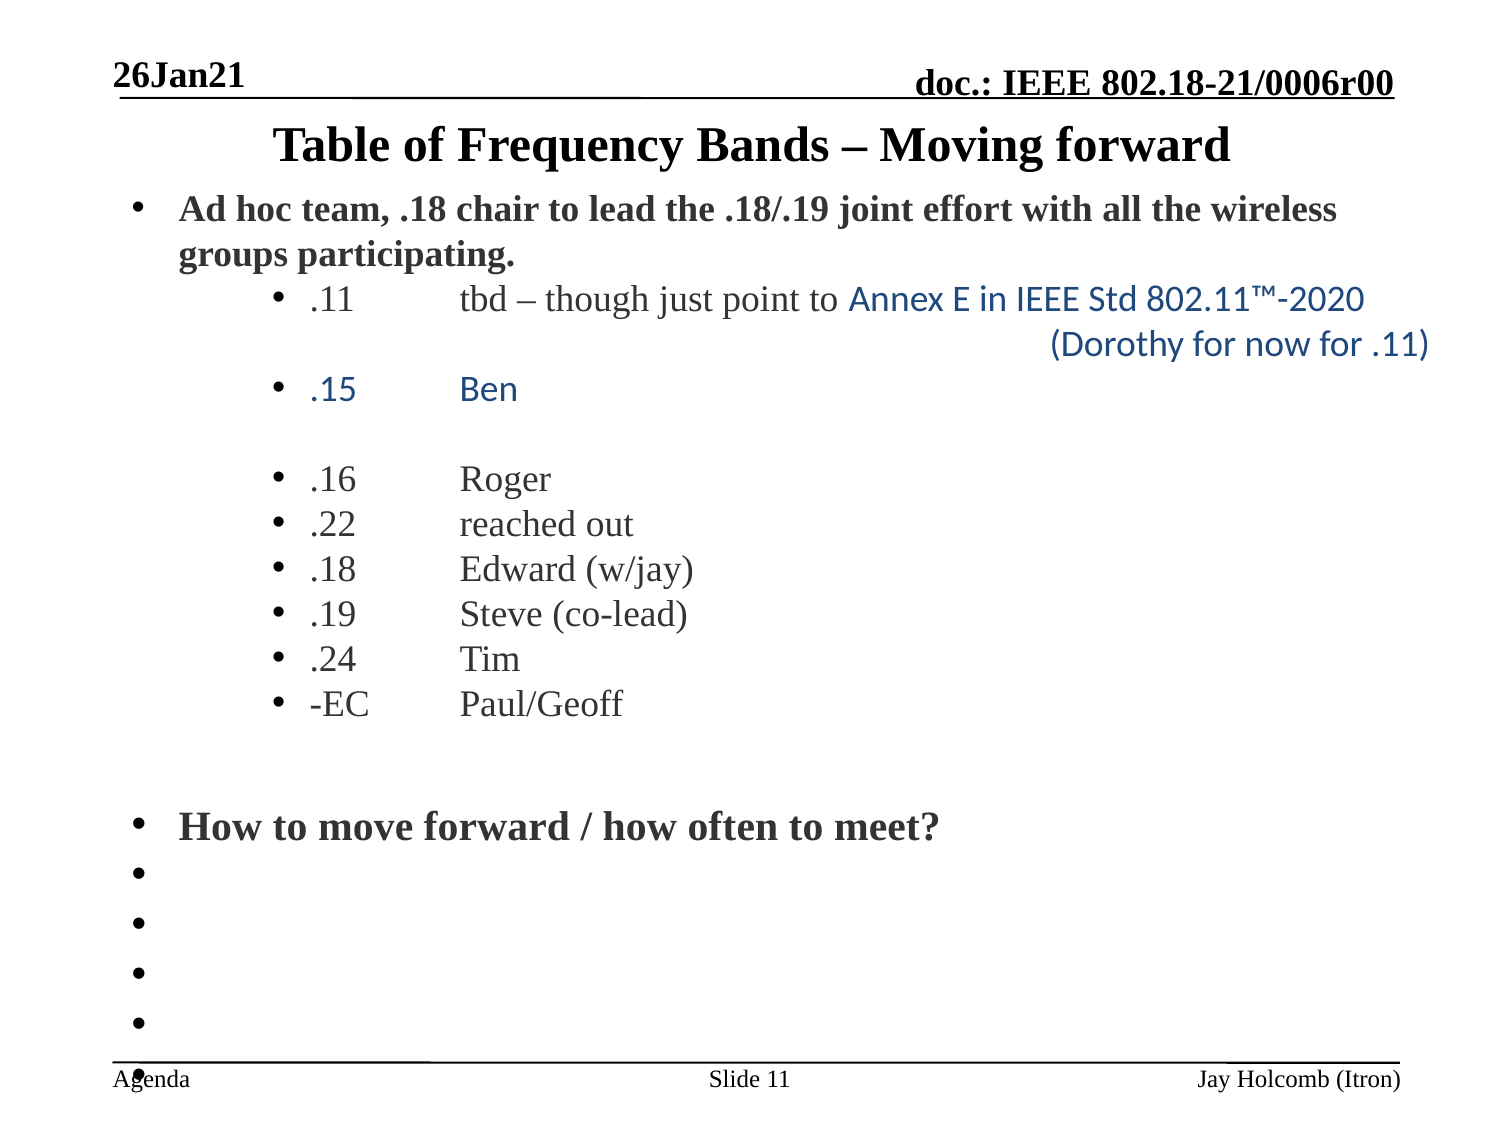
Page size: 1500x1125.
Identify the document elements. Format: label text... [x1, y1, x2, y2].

list Ad hoc team, .18 chair to lead the .18/.19 joint effort with all the wireless groups participating. .11 tbd – though just point to Annex E in IEEE Std 802.11™-2020 (Dorothy for now for .11) .15 Ben .16 Roger .22 reached out .18 Edward (w/jay) .19 Steve (co-lead) .24 Tim -EC Paul/Geoff How to move forward / how often to meet? [116, 176, 1455, 1076]
footer Jay Holcomb (Itron) [878, 1061, 1402, 1093]
title Table of Frequency Bands – Moving forward [114, 103, 1390, 180]
slide_number Slide 11 [699, 1061, 800, 1123]
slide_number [112, 49, 488, 95]
